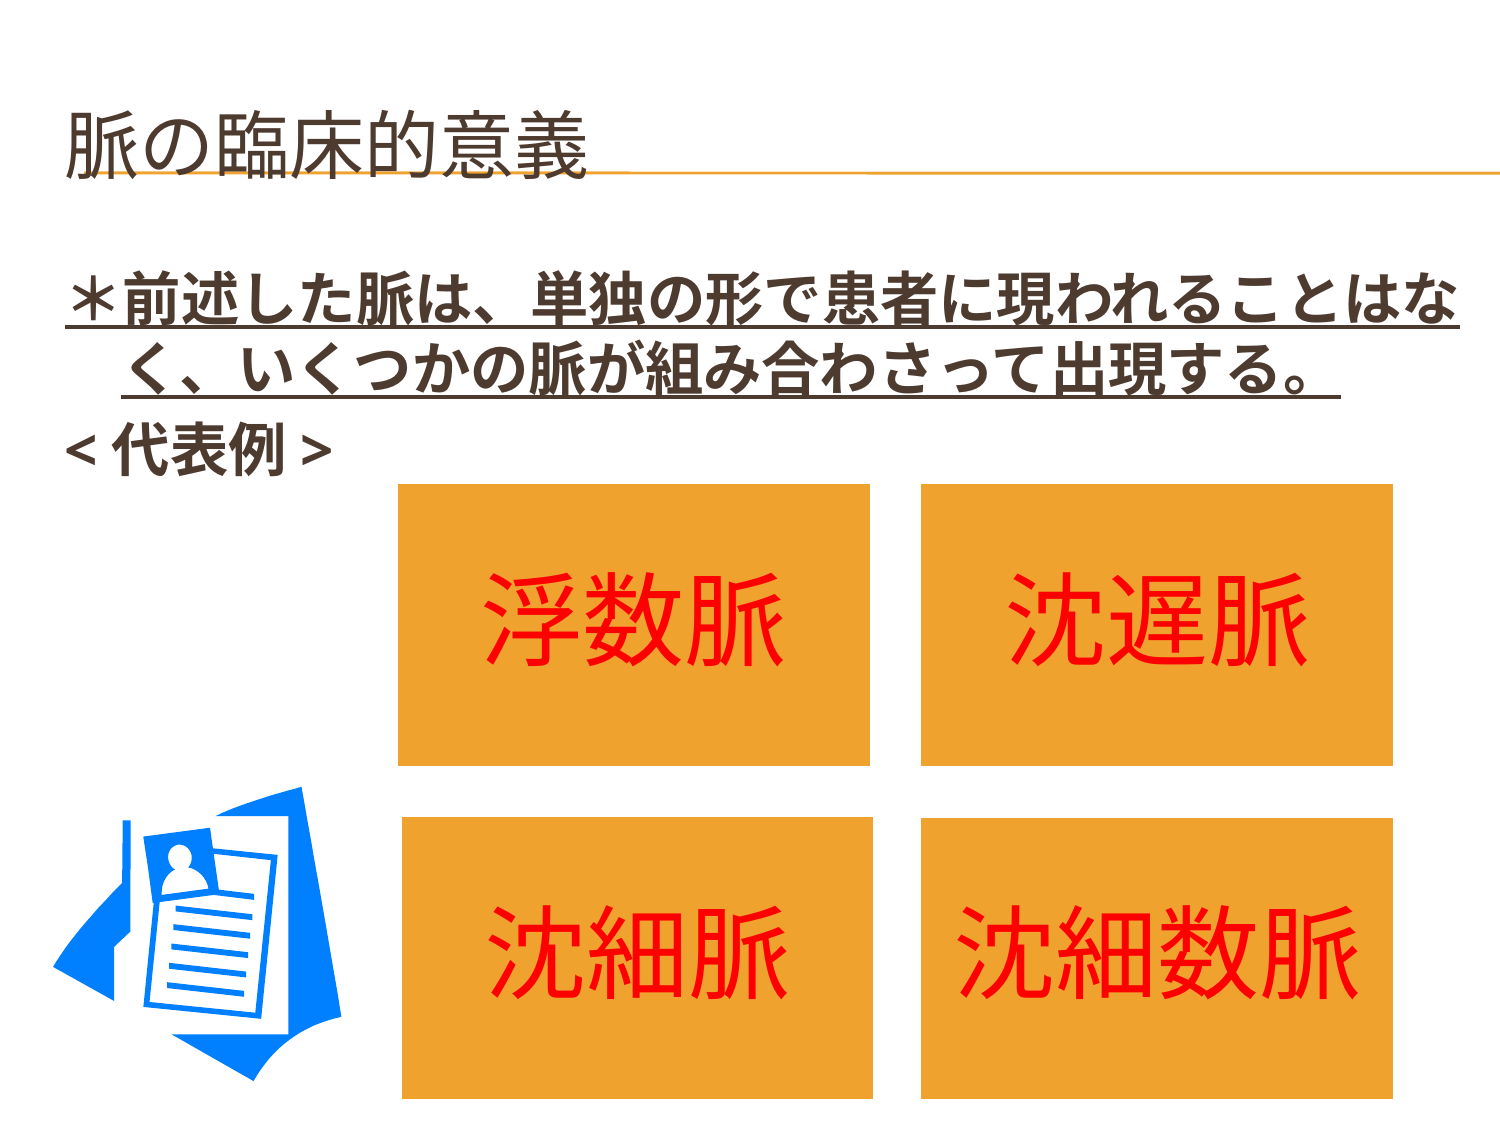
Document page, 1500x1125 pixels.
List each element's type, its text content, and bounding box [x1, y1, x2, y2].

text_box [395, 458, 1396, 1125]
picture [52, 786, 343, 1082]
list ＊前述した脈は、単独の形で患者に現われることはなく、いくつかの脈が組み合わさって出現する。 <代表例> [50, 254, 1475, 998]
title 脈の臨床的意義 [50, 75, 1475, 213]
